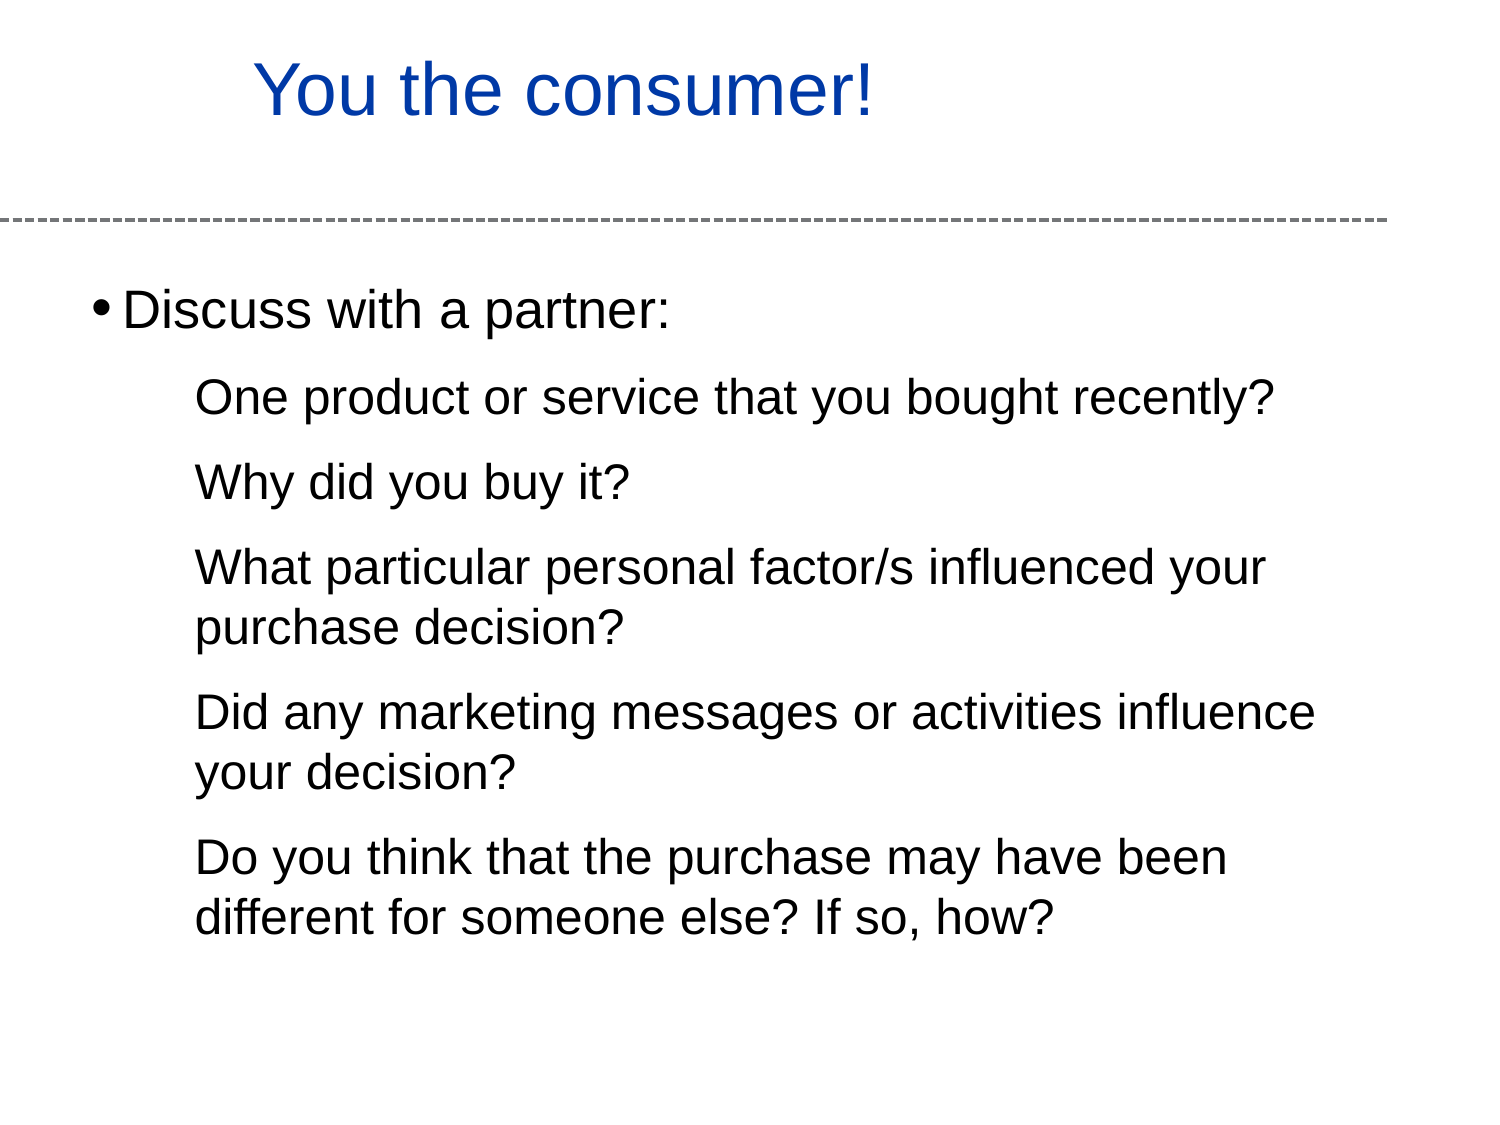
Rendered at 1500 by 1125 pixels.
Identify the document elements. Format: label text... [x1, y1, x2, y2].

list Discuss with a partner: One product or service that you bought recently? Why did you buy it? What particular personal factor/s influenced your purchase decision? Did any marketing messages or activities influence your decision? Do you think that the purchase may have been different for someone else? If so, how? [76, 267, 1412, 1047]
title You the consumer! [237, 0, 1500, 171]
